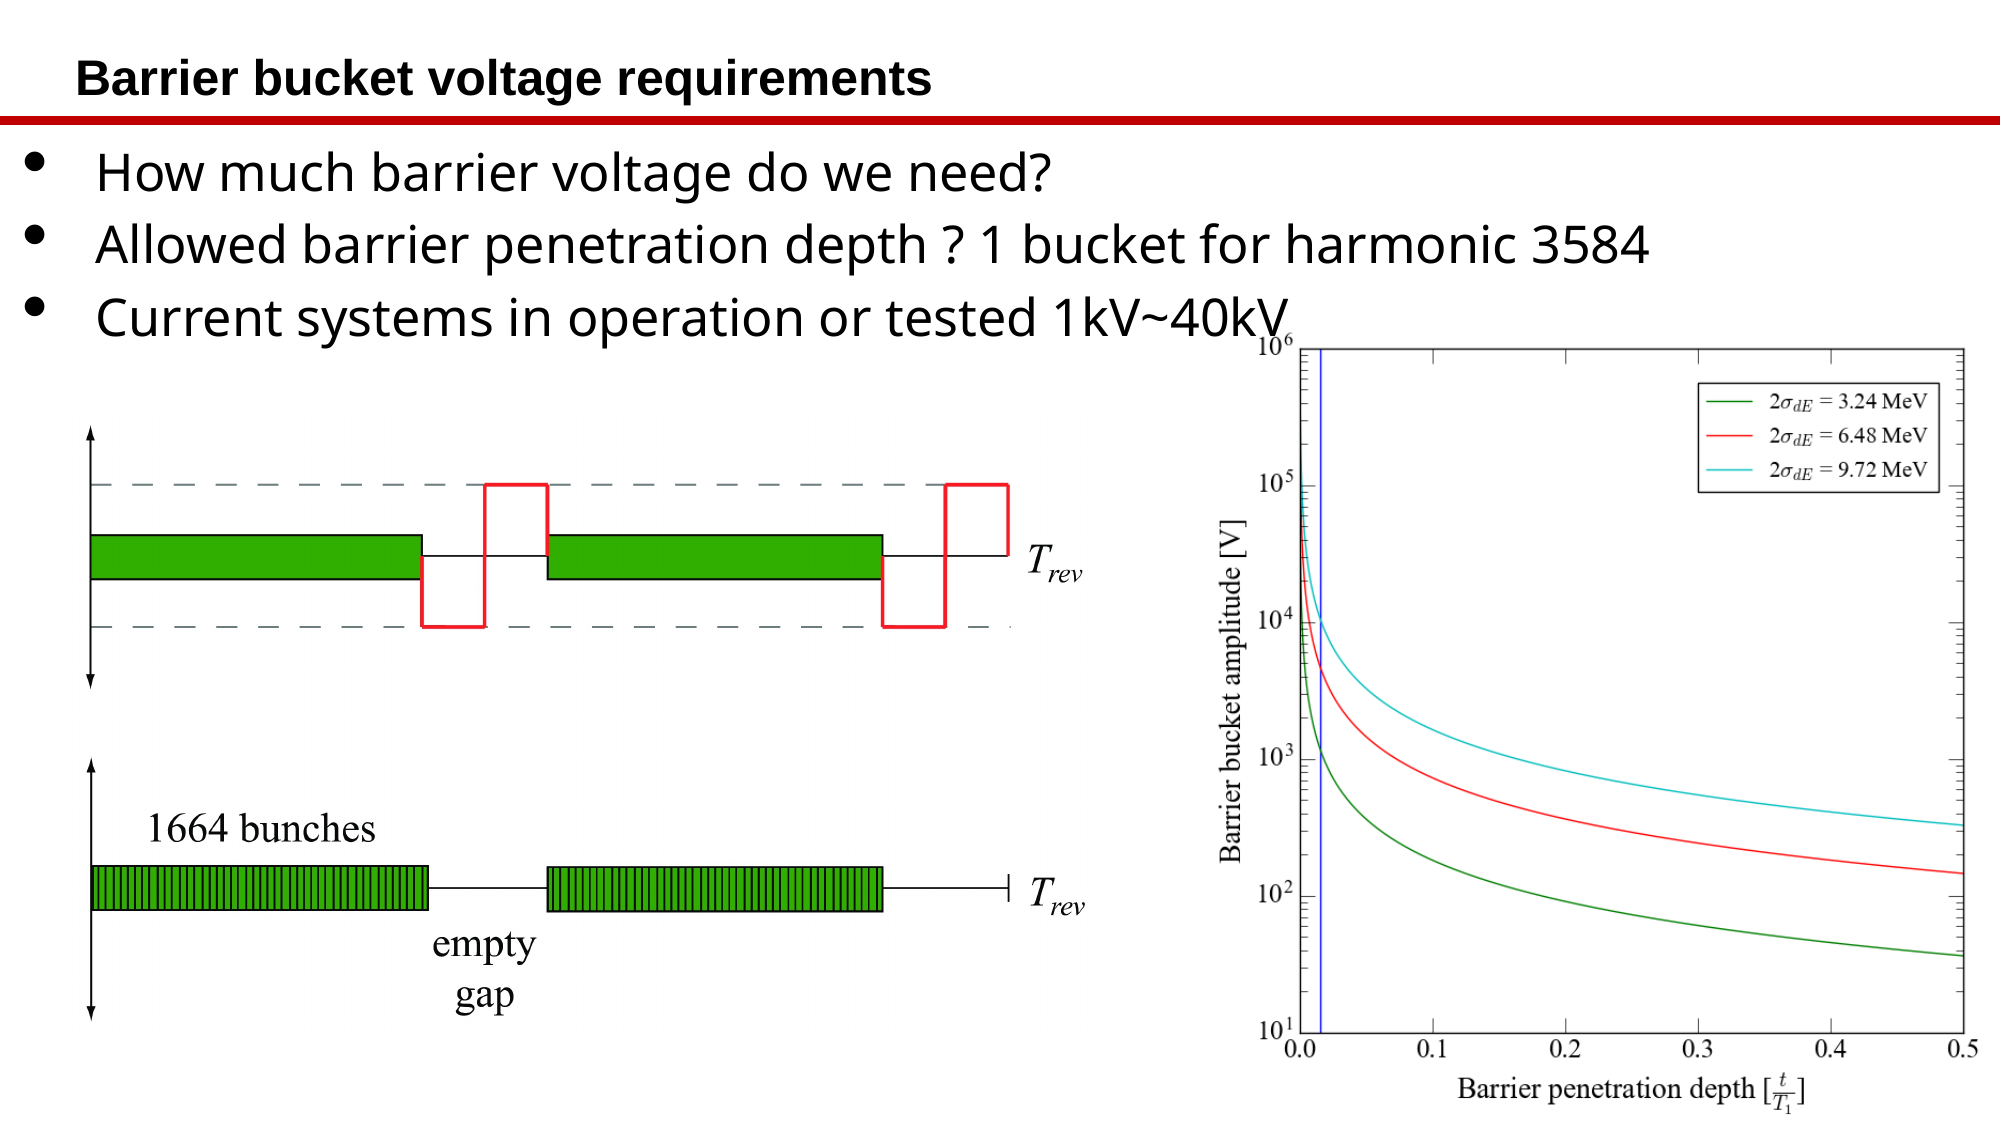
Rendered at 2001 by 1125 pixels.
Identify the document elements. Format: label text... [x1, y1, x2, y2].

picture [52, 415, 1095, 1037]
list How much barrier voltage do we need? Allowed barrier penetration depth ? 1 bucket for harmonic 3584 Current systems in operation or tested 1kV~40kV [14, 130, 1973, 589]
picture [1209, 324, 1990, 1125]
title Barrier bucket voltage requirements [67, 38, 1920, 120]
